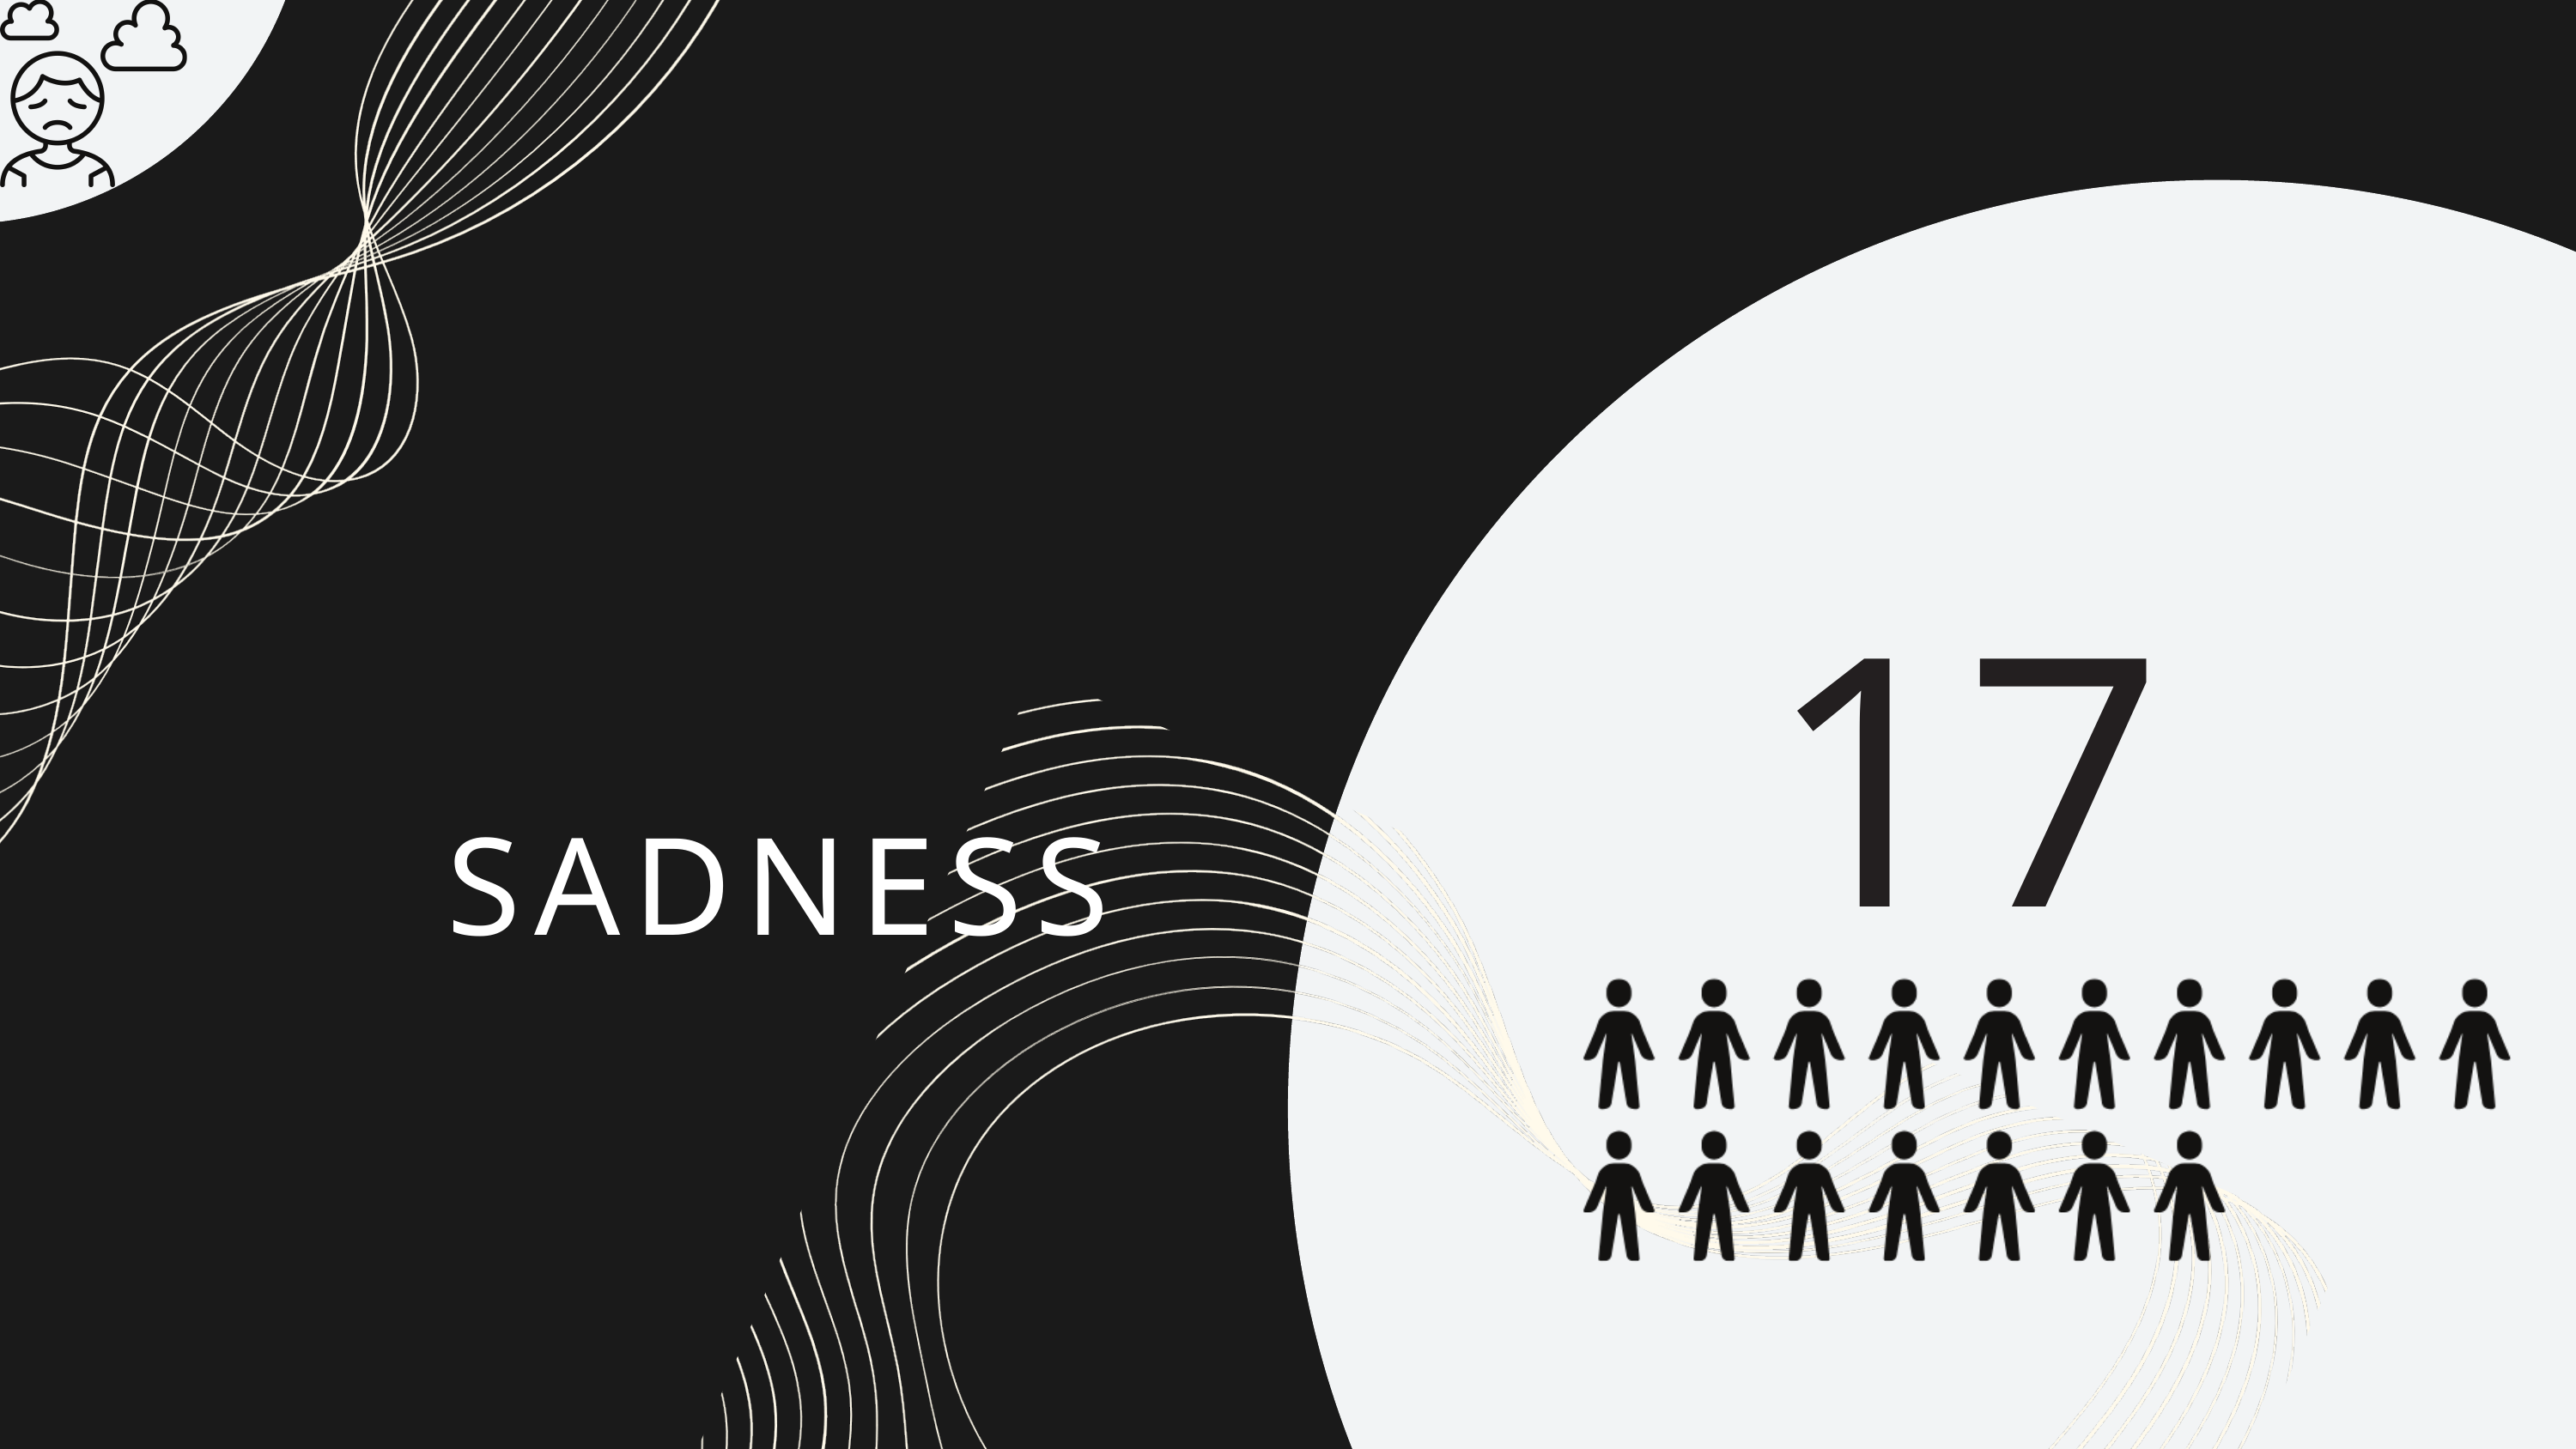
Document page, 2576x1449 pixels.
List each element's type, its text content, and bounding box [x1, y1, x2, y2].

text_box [0, 0, 309, 225]
picture [1490, 885, 2576, 1354]
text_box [1287, 179, 2576, 1449]
text_box [0, 0, 771, 908]
text_box [990, 671, 1275, 776]
text_box [697, 963, 1281, 1449]
text_box SADNESS [447, 776, 1281, 963]
